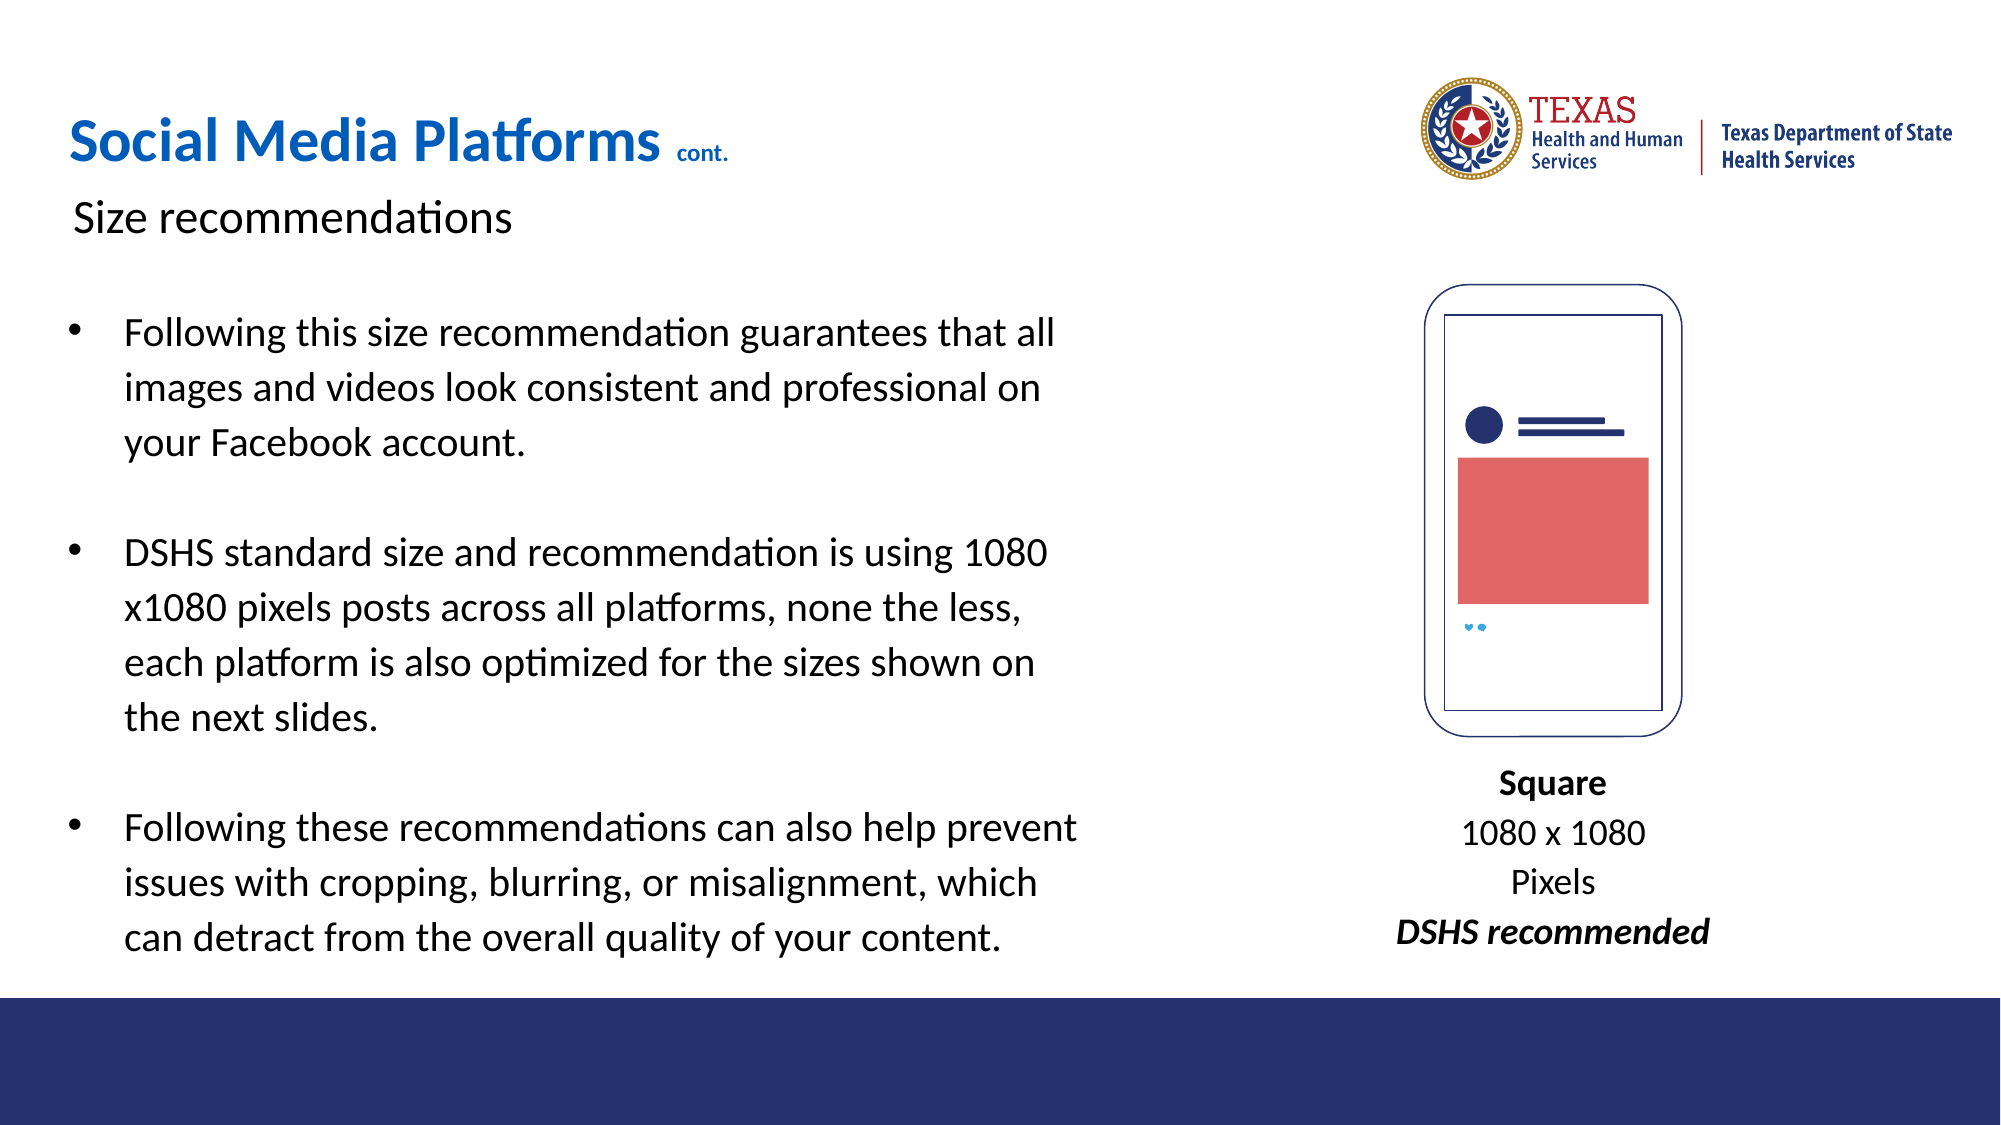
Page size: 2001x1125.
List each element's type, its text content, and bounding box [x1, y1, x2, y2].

list Size recommendations [73, 185, 698, 238]
title Social Media Platforms cont. [69, 98, 797, 176]
text_box Following this size recommendation guarantees that all images and videos look consistent and professional on your Facebook account. DSHS standard size and recommendation is using 1080 x1080 pixels posts across all platforms, none the less, each platform is also optimized for the sizes shown on the next slides. Following these recommendations can also help prevent issues with cropping, blurring, or misalignment, which can detract from the overall quality of your content. [52, 284, 1109, 998]
picture [1383, 57, 2000, 209]
text_box Square 1080 x 1080 Pixels DSHS recommended [1342, 738, 1764, 967]
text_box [1424, 284, 1683, 737]
text_box [0, 998, 2001, 1125]
